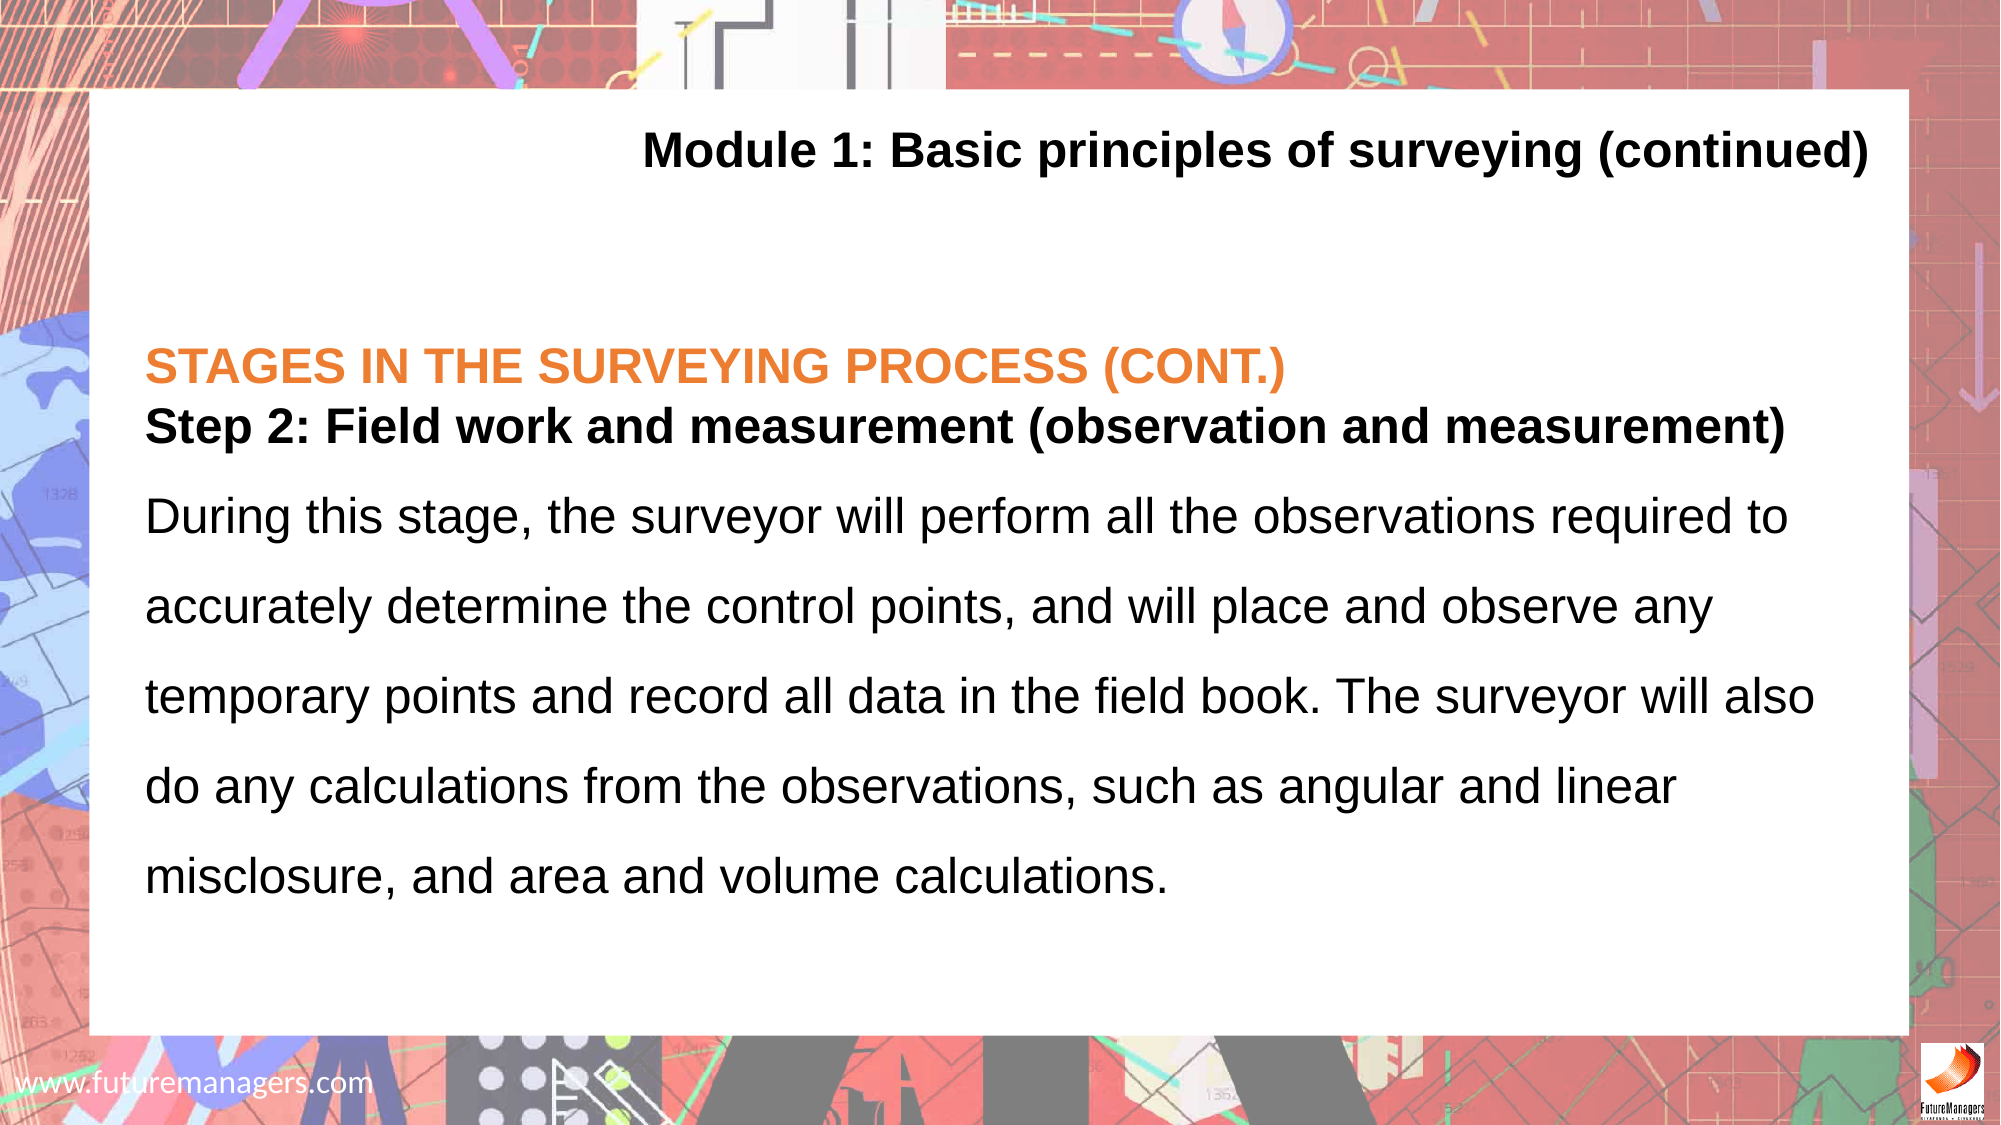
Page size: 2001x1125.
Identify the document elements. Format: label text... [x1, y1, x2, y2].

text_box [88, 88, 1910, 1037]
text_box Module 1: Basic principles of surveying (continued) [109, 109, 1886, 185]
text_box STAGES IN THE SURVEYING PROCESS (CONT.) Step 2: Field work and measurement (observation and measurement) During this stage, the surveyor will perform all the observations required to accurately determine the control points, and will place and observe any temporary points and record all data in the field book. The surveyor will also do any calculations from the observations, such as angular and linear misclosure, and area and volume calculations. [130, 295, 1869, 911]
text_box www.futuremanagers.com [0, 1052, 1447, 1108]
picture [1921, 1043, 1984, 1120]
